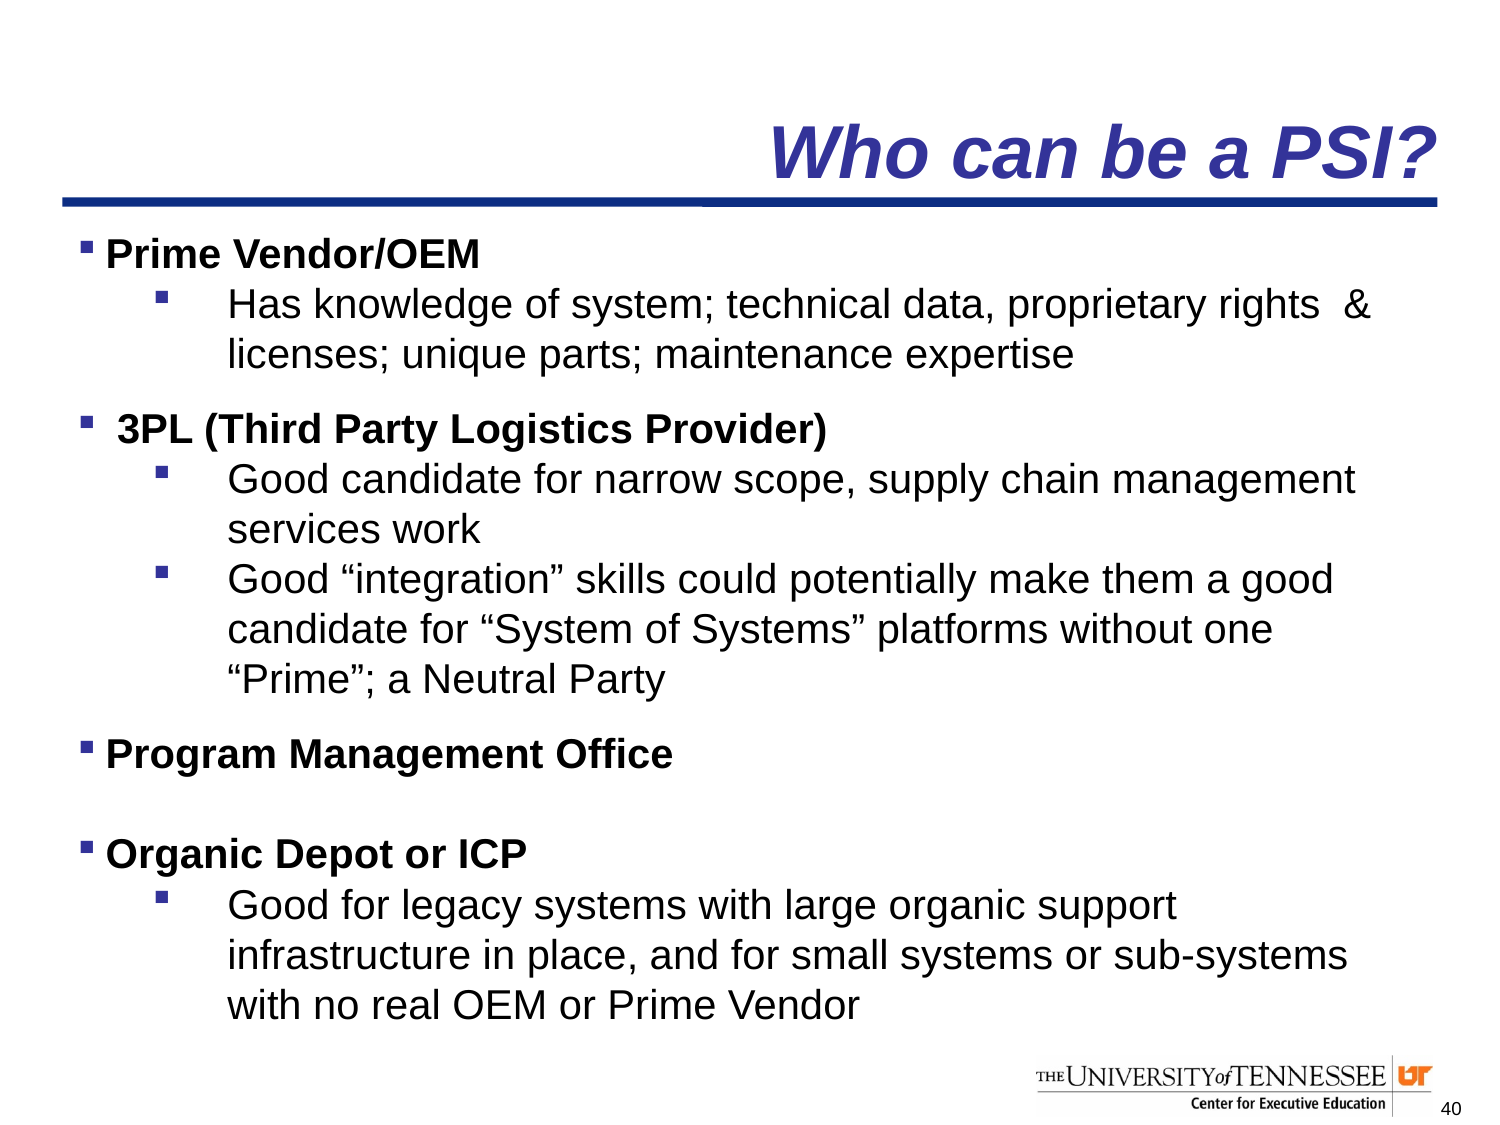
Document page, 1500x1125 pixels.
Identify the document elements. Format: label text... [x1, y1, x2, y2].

title Who can be a PSI? [103, 54, 1454, 243]
text_box Prime Vendor/OEM Has knowledge of system; technical data, proprietary rights & licenses; unique parts; maintenance expertise 3PL (Third Party Logistics Provider) Good candidate for narrow scope, supply chain management services work Good “integration” skills could potentially make them a good candidate for “System of Systems” platforms without one “Prime”; a Neutral Party Program Management Office Organic Depot or ICP Good for legacy systems with large organic support infrastructure in place, and for small systems or sub-systems with no real OEM or Prime Vendor [62, 219, 1437, 1125]
picture [1035, 1054, 1433, 1117]
